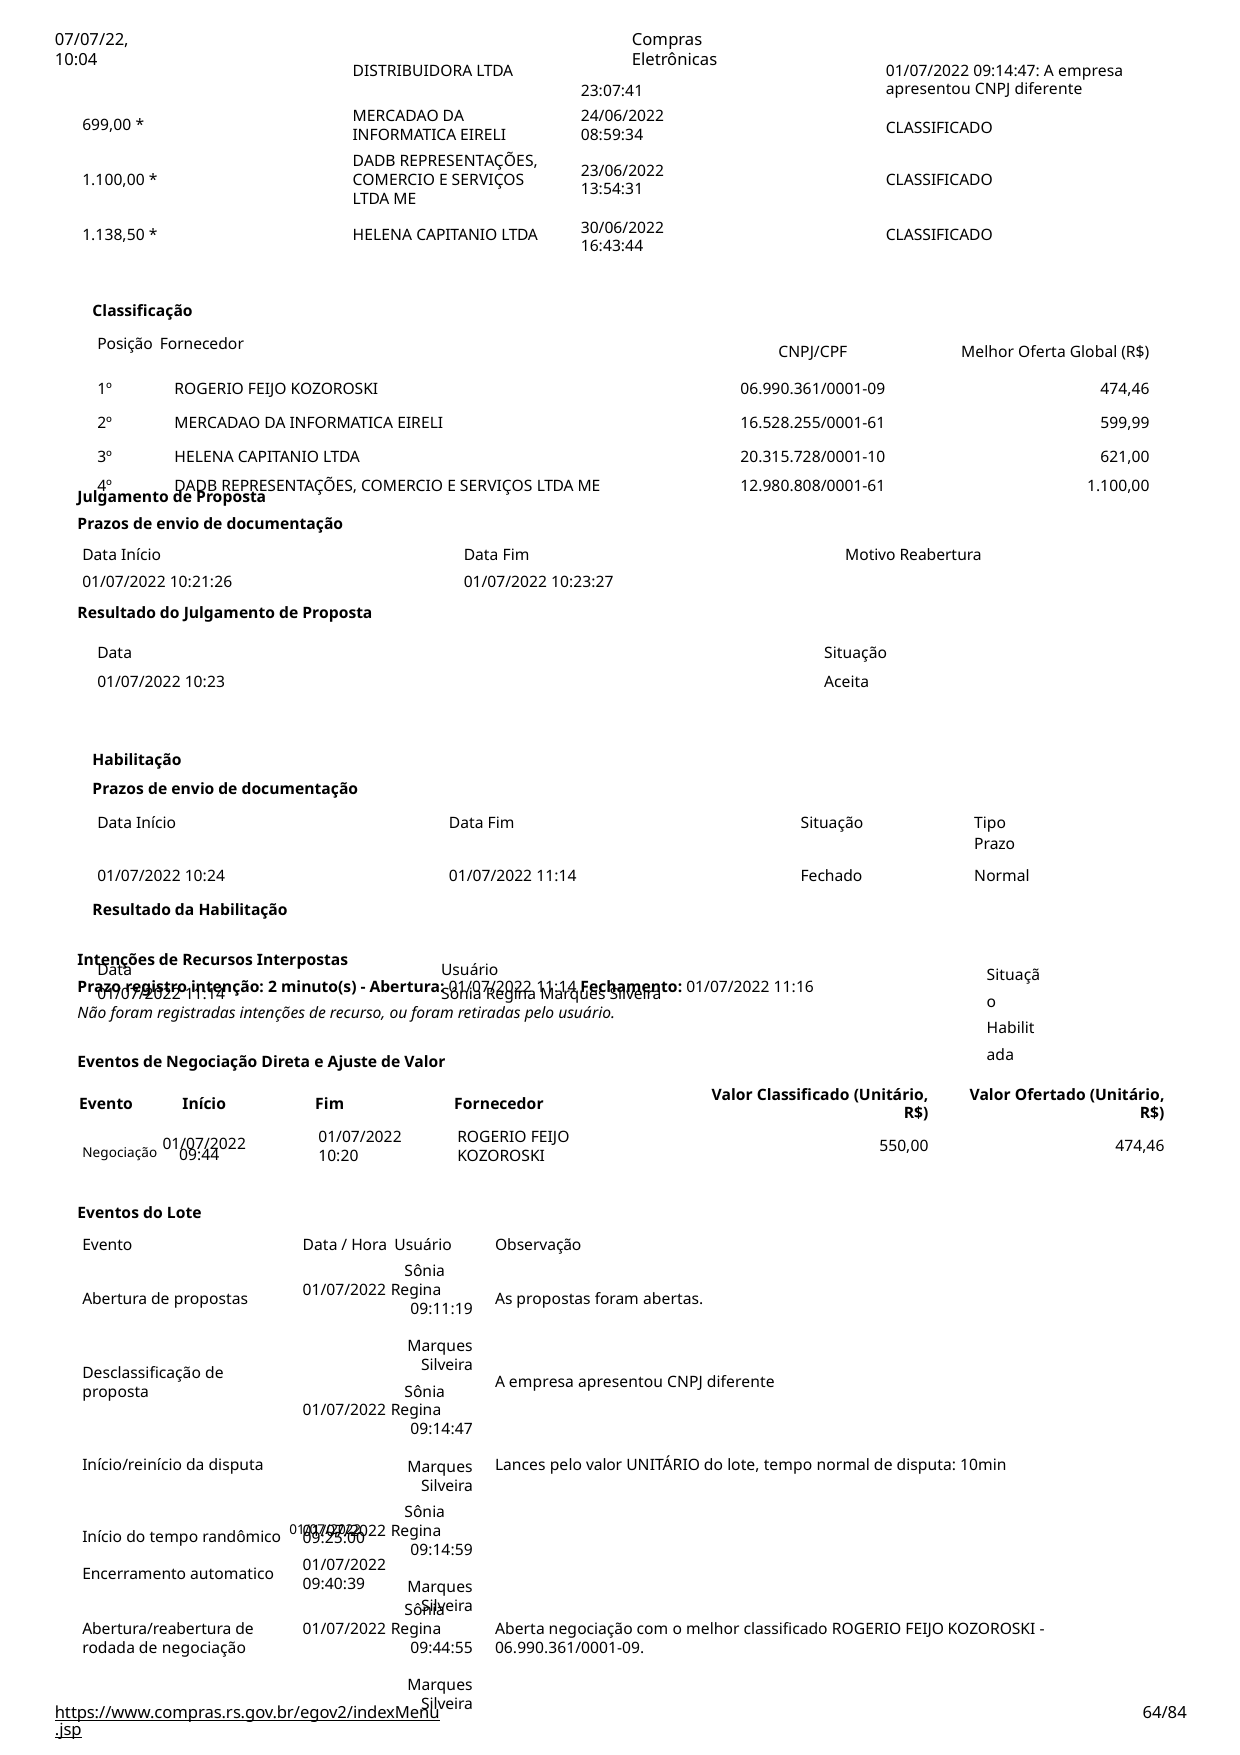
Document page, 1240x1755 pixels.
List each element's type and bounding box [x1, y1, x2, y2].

text_box [80, 1616, 268, 1657]
text_box [578, 27, 789, 100]
table_cell [72, 699, 1055, 1073]
text_box [72, 1091, 282, 1164]
text_box [492, 1232, 589, 1254]
text_box [53, 1224, 473, 1725]
text_box [80, 1287, 260, 1308]
table_header [72, 292, 1165, 371]
text_box [350, 103, 558, 208]
table_cell [72, 371, 1165, 504]
text_box [350, 222, 556, 244]
text_box [492, 1369, 795, 1391]
text_box [80, 1562, 288, 1583]
text_box [452, 1091, 585, 1165]
text_box [578, 103, 677, 144]
table_header [72, 634, 1055, 804]
text_box [461, 535, 639, 591]
text_box [75, 1201, 220, 1254]
text_box [80, 167, 171, 189]
text_box [350, 58, 532, 80]
text_box [492, 1287, 720, 1308]
text_box [75, 477, 413, 622]
text_box [492, 1452, 1049, 1474]
text_box [883, 58, 1158, 137]
text_box [941, 1082, 1165, 1155]
text_box [80, 222, 171, 244]
text_box [578, 158, 677, 256]
text_box [80, 113, 156, 134]
text_box [883, 167, 1008, 189]
text_box [883, 222, 1008, 244]
text_box [53, 27, 174, 70]
slide_number [1136, 1701, 1193, 1755]
text_box [75, 939, 926, 1071]
text_box [80, 1452, 278, 1474]
text_box [313, 1091, 414, 1165]
text_box [843, 542, 992, 564]
text_box [678, 1082, 929, 1155]
text_box [492, 1616, 1096, 1657]
text_box [80, 1360, 236, 1401]
